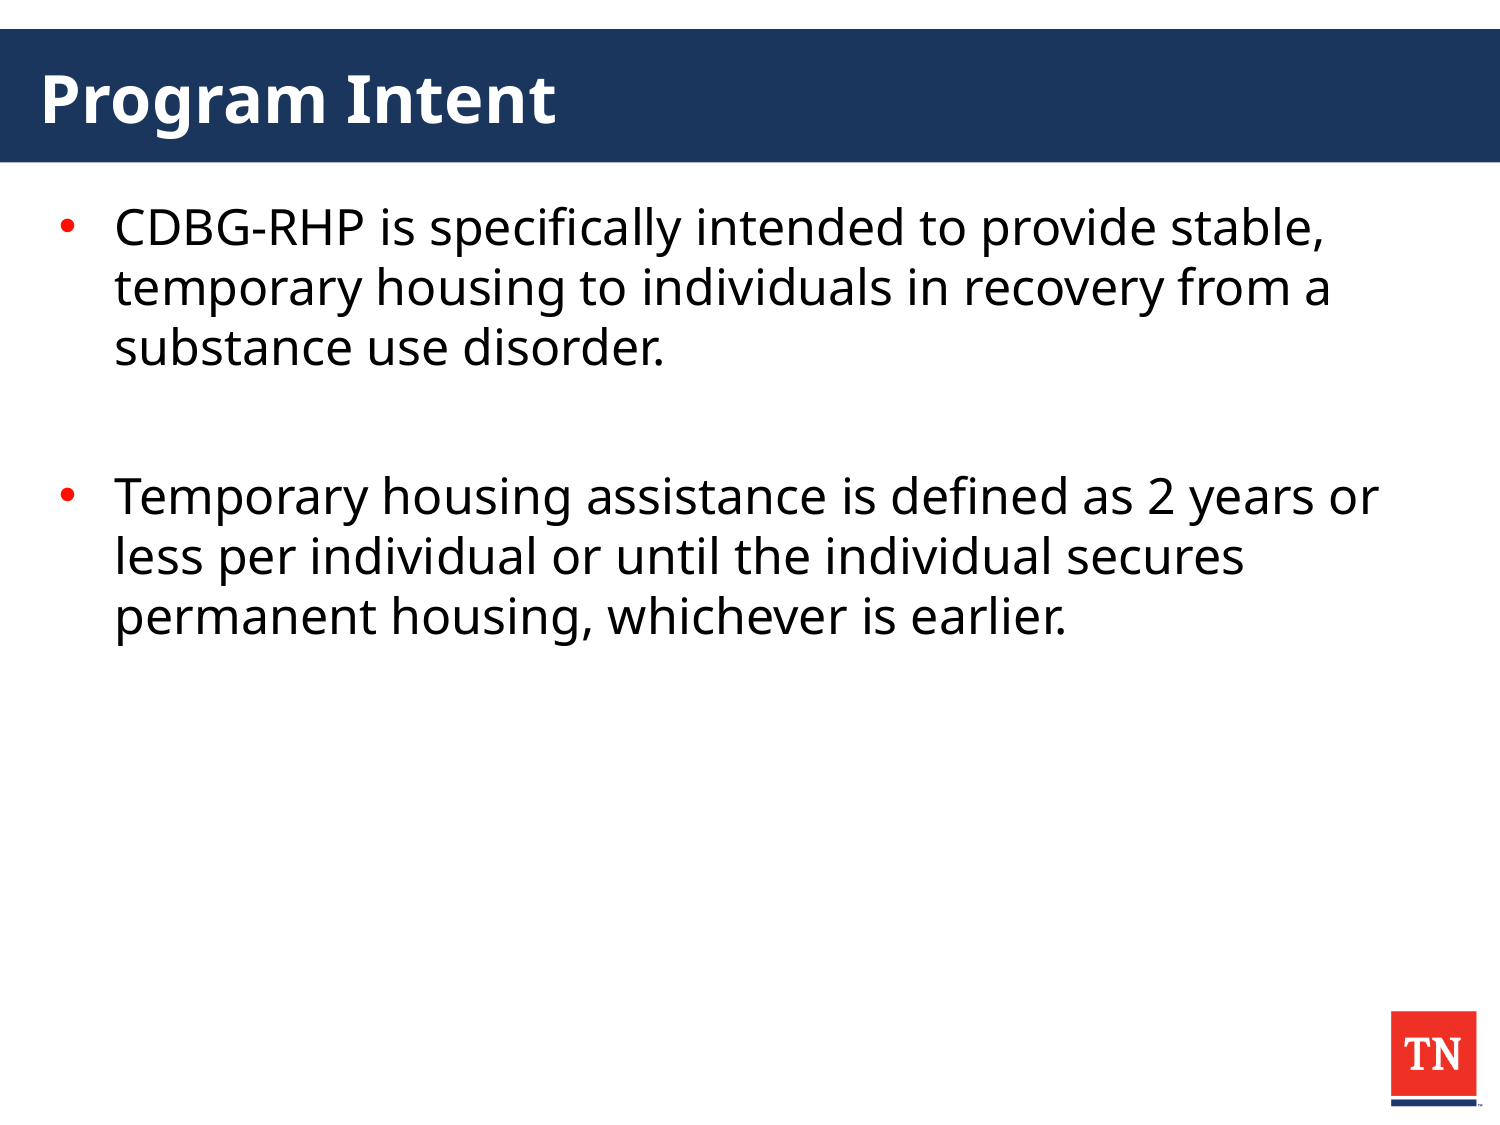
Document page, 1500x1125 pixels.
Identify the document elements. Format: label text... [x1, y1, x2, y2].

picture [1362, 987, 1500, 1125]
title Program Intent [24, 29, 1475, 165]
list CDBG-RHP is specifically intended to provide stable, temporary housing to individuals in recovery from a substance use disorder. Temporary housing assistance is defined as 2 years or less per individual or until the individual secures permanent housing, whichever is earlier. [24, 187, 1475, 1100]
